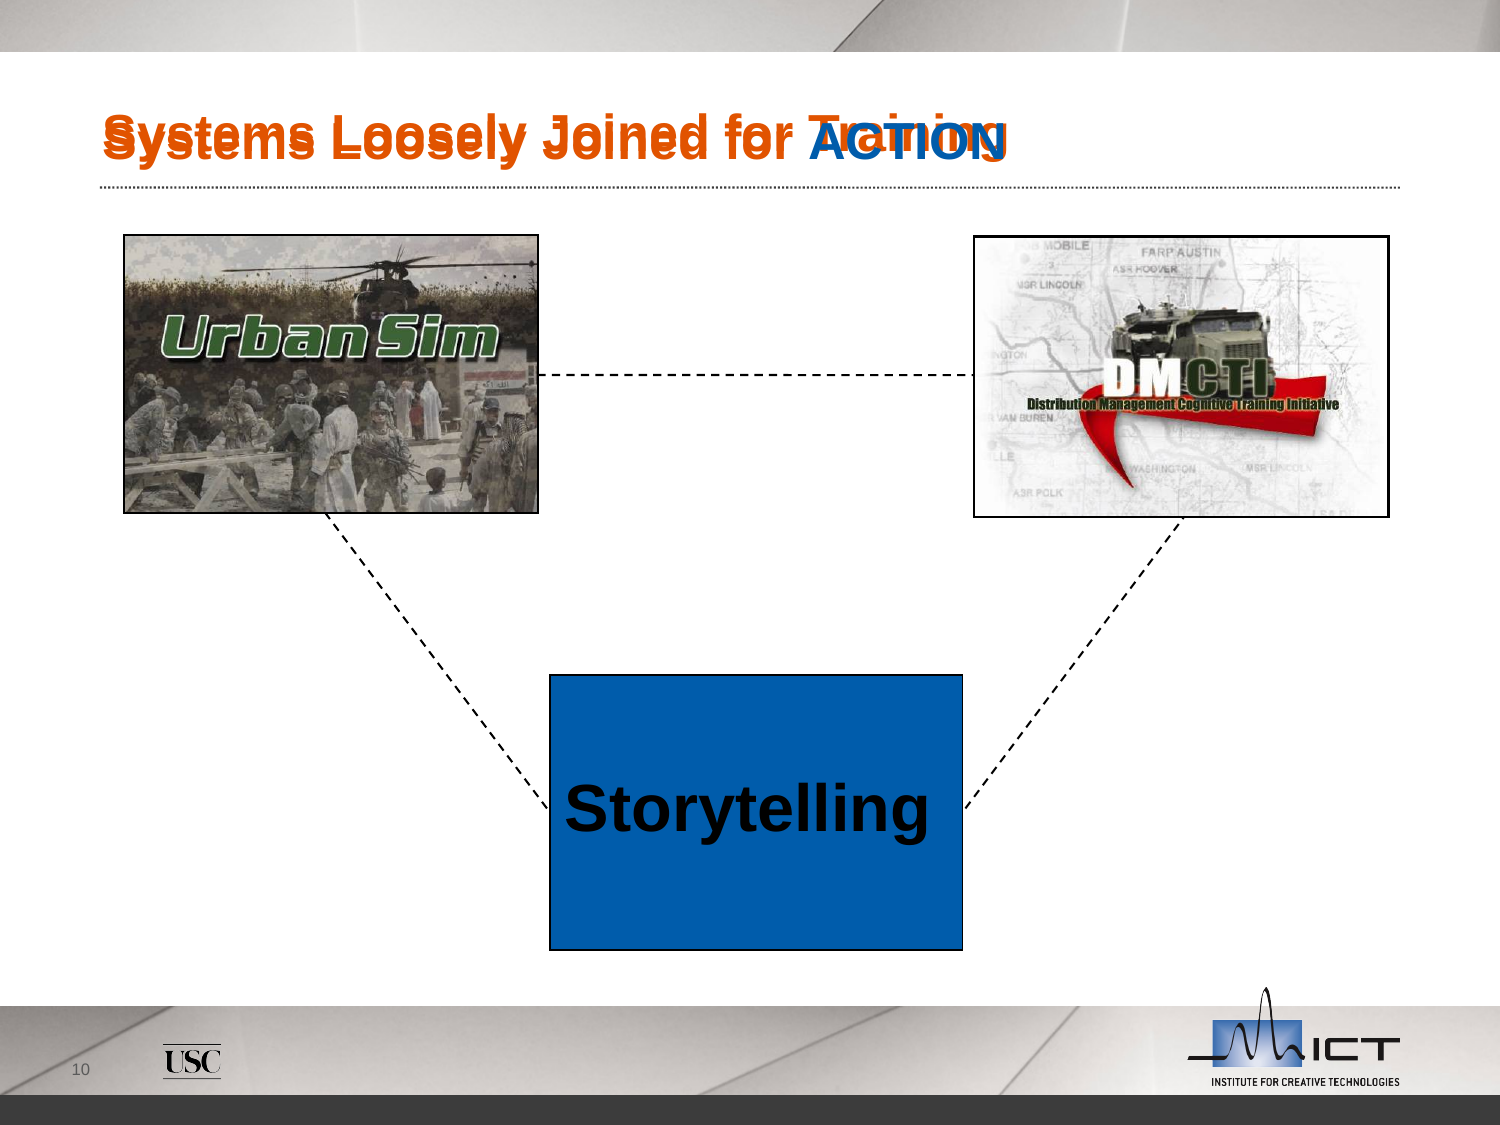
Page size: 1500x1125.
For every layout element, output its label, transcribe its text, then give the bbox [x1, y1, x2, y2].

picture [974, 237, 1388, 517]
picture [124, 235, 538, 513]
picture [0, 987, 1500, 1095]
title Systems Loosely Joined for Training [87, 99, 1413, 176]
text_box Storytelling [549, 675, 963, 950]
picture [0, 0, 1500, 52]
text_box Systems Loosely Joined for ACTION [87, 99, 1200, 175]
